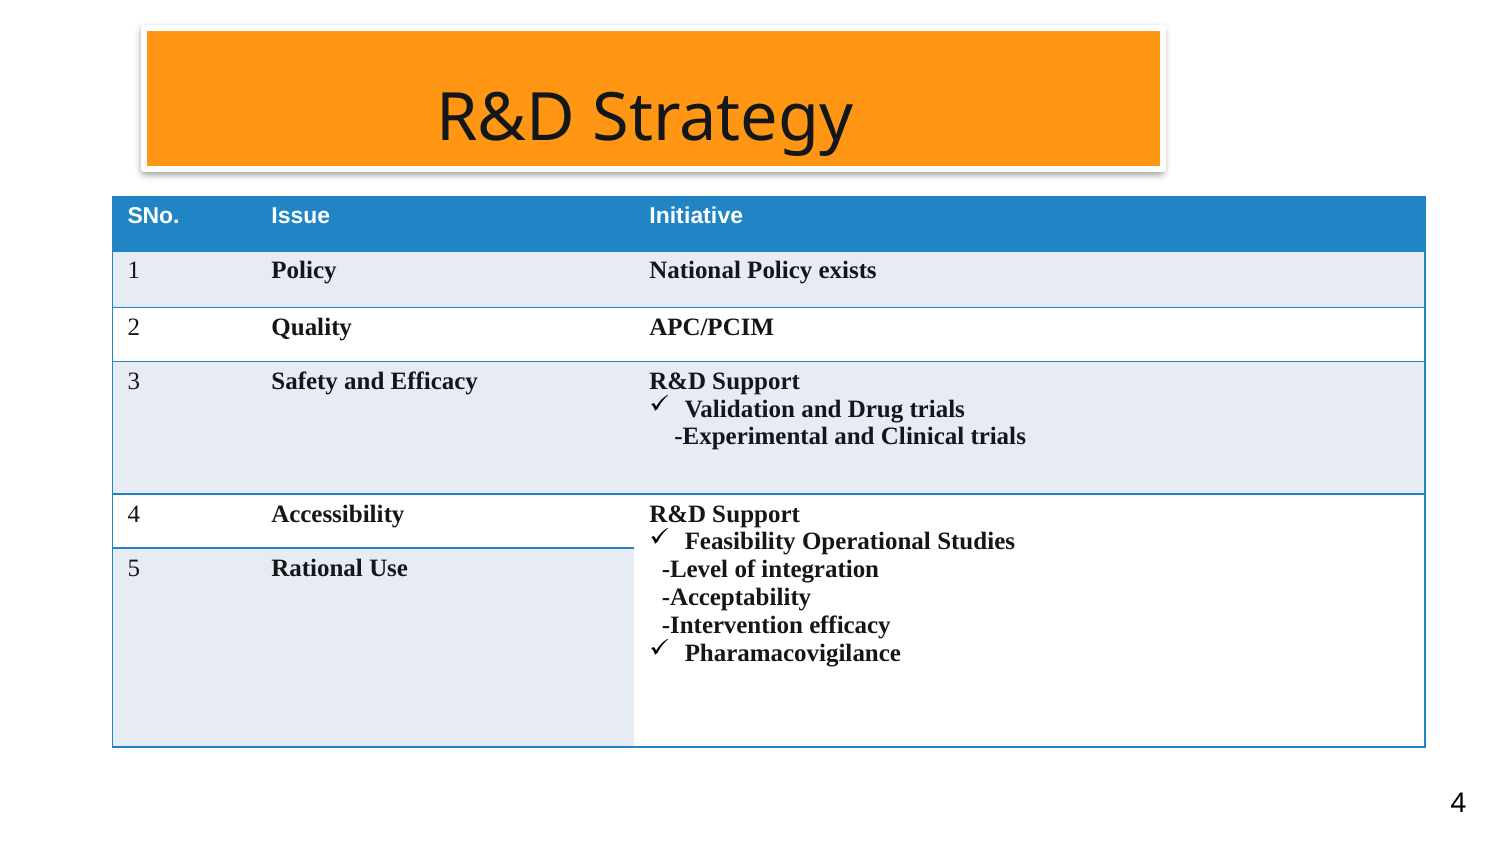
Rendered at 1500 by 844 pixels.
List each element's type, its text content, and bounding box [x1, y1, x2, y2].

table_cell National Policy exists [634, 252, 1424, 307]
table_cell Safety and Efficacy [257, 362, 634, 493]
table_cell Rational Use [257, 549, 634, 746]
table_header Issue [257, 198, 634, 250]
table_cell R&D Support Validation and Drug trials -Experimental and Clinical trials [634, 362, 1424, 493]
title R&D Strategy [141, 25, 1166, 172]
table_cell R&D Support Feasibility Operational Studies -Level of integration -Acceptability -Intervention efficacy Pharamacovigilance [634, 495, 1424, 746]
table_cell 4 [113, 495, 257, 547]
table_cell APC/PCIM [634, 308, 1424, 361]
table_cell Quality [257, 308, 634, 361]
table_cell 5 [113, 549, 257, 746]
table_cell Accessibility [257, 495, 634, 547]
table_cell 1 [113, 252, 257, 307]
table_header Initiative [634, 198, 1424, 250]
table_cell 3 [113, 362, 257, 493]
slide_number 4 [1391, 770, 1482, 822]
table_header SNo. [113, 198, 257, 250]
table_cell Policy [257, 252, 634, 307]
table_cell 2 [113, 308, 257, 361]
